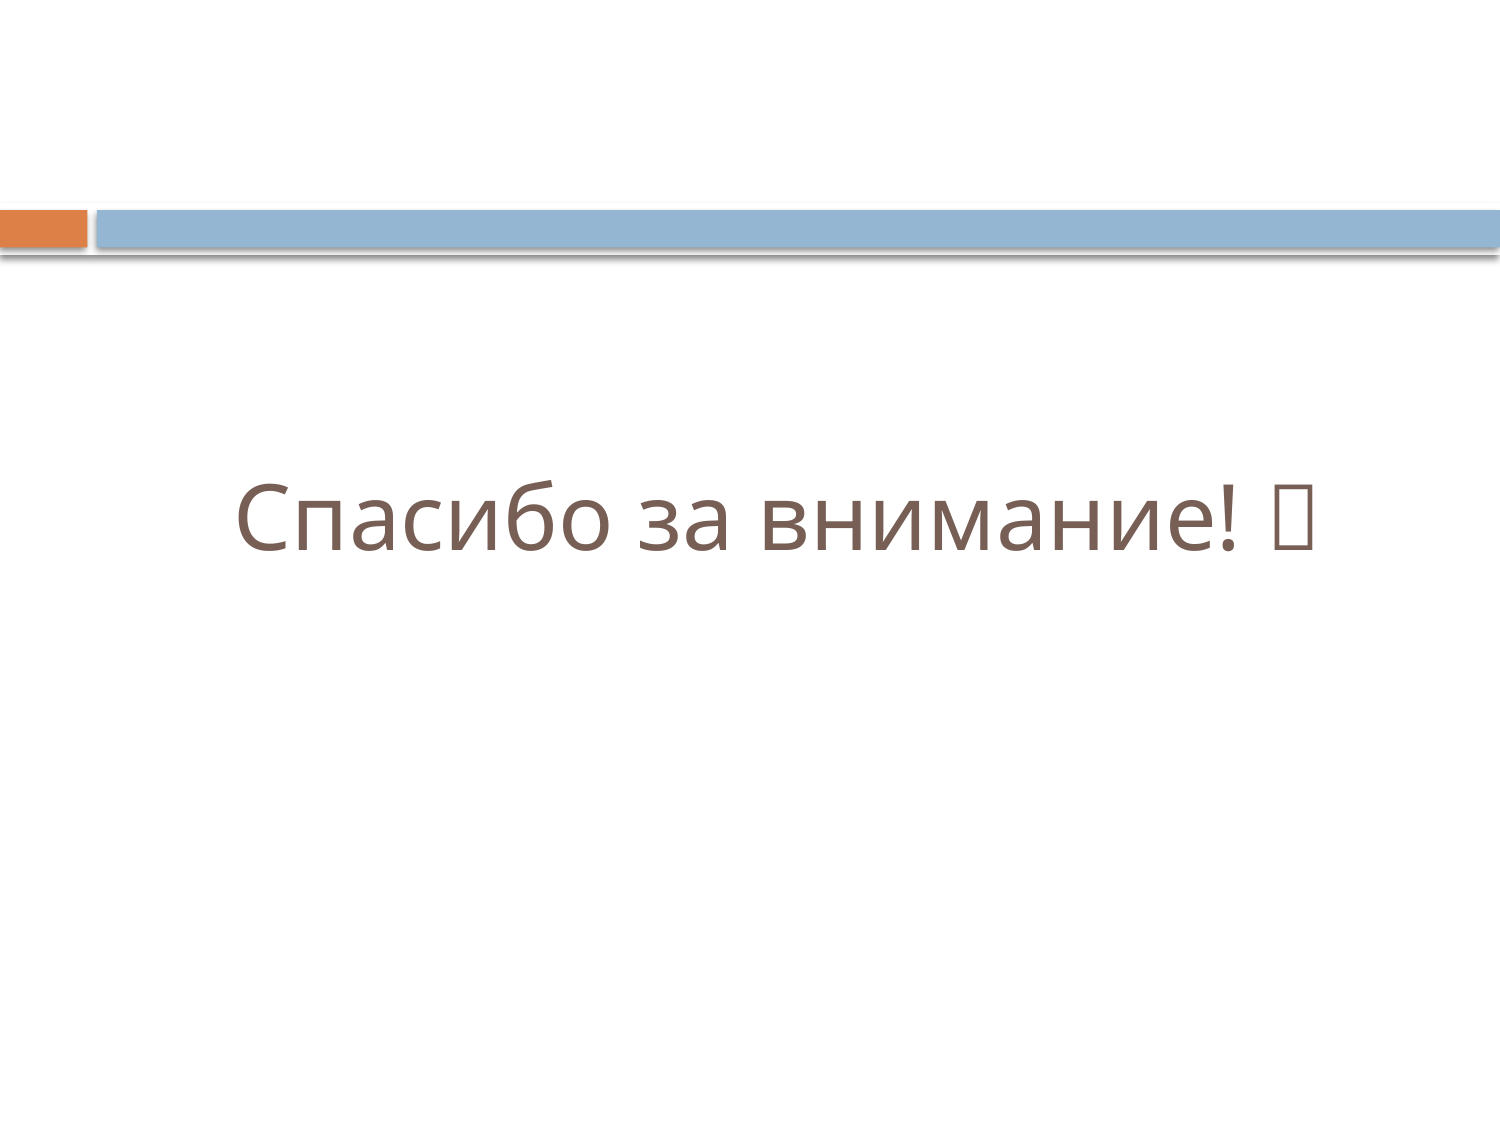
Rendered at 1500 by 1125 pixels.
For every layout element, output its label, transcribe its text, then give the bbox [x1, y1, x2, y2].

title Спасибо за внимание!  [100, 432, 1438, 596]
